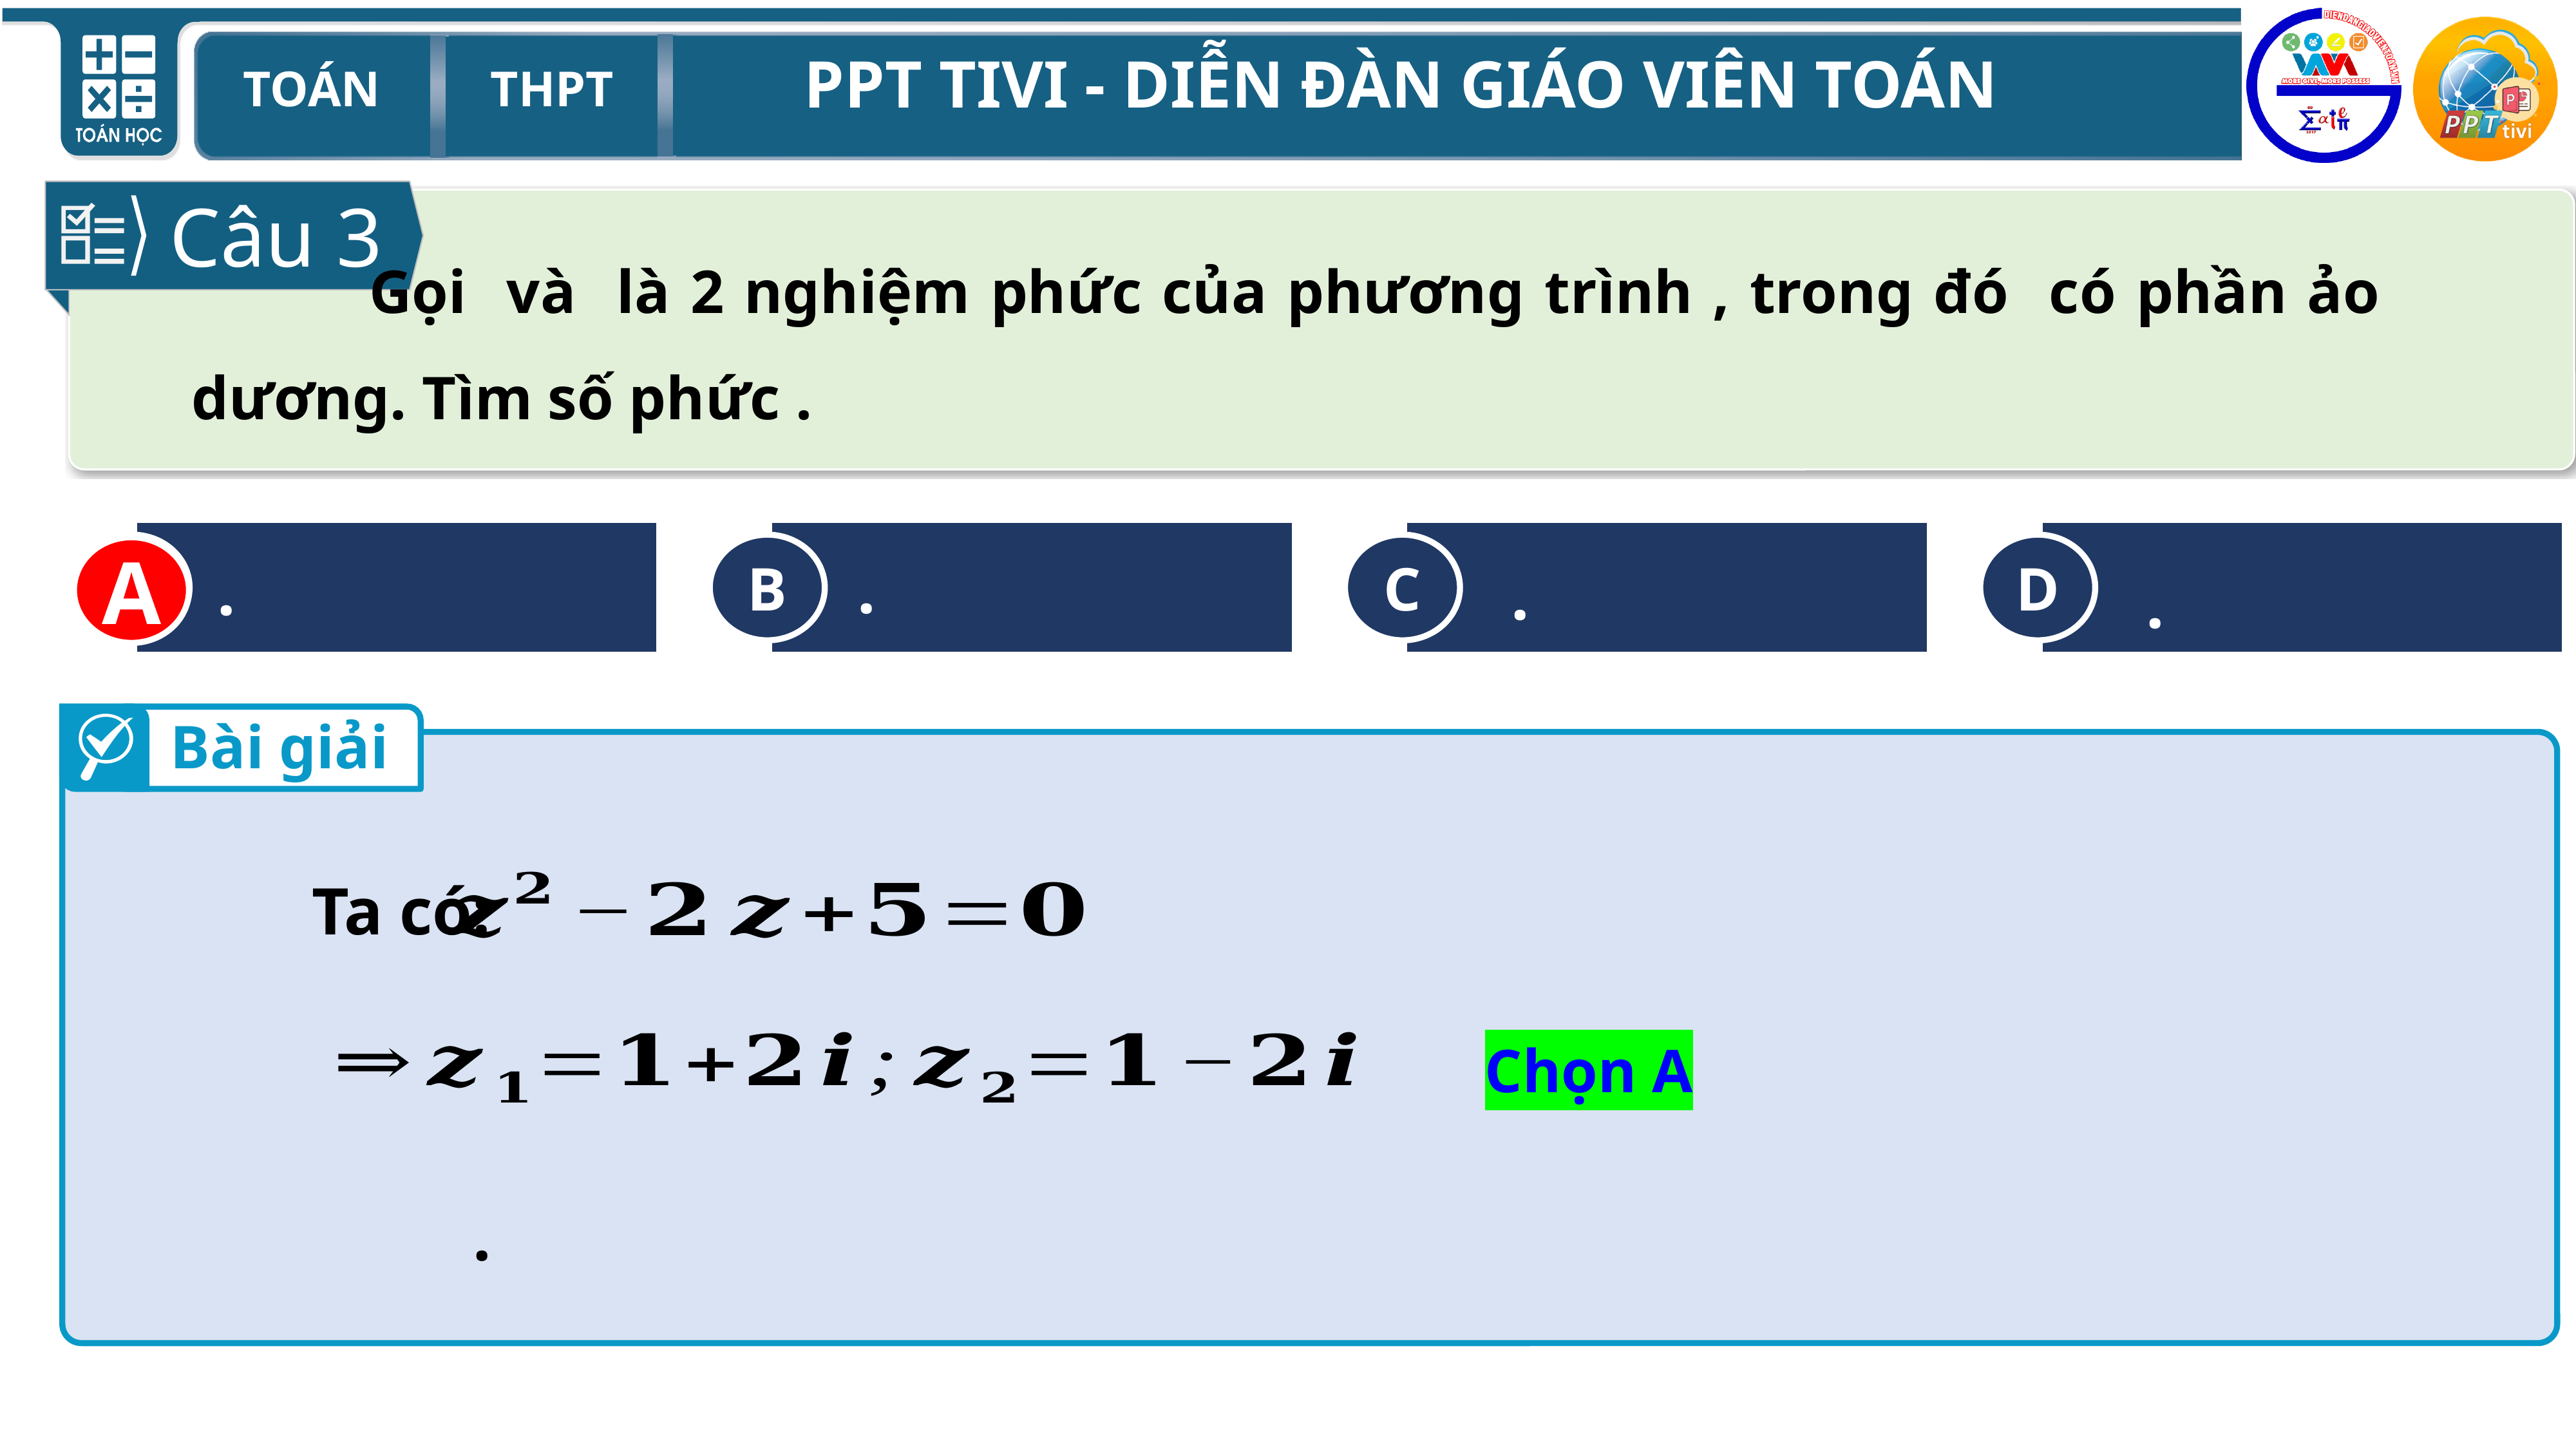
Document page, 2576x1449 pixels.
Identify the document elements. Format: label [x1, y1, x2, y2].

text_box [62, 705, 2557, 1343]
picture [2412, 16, 2558, 162]
picture [2246, 8, 2401, 163]
text_box [74, 522, 2563, 653]
picture [2, 22, 2242, 160]
text_box [45, 181, 2575, 470]
